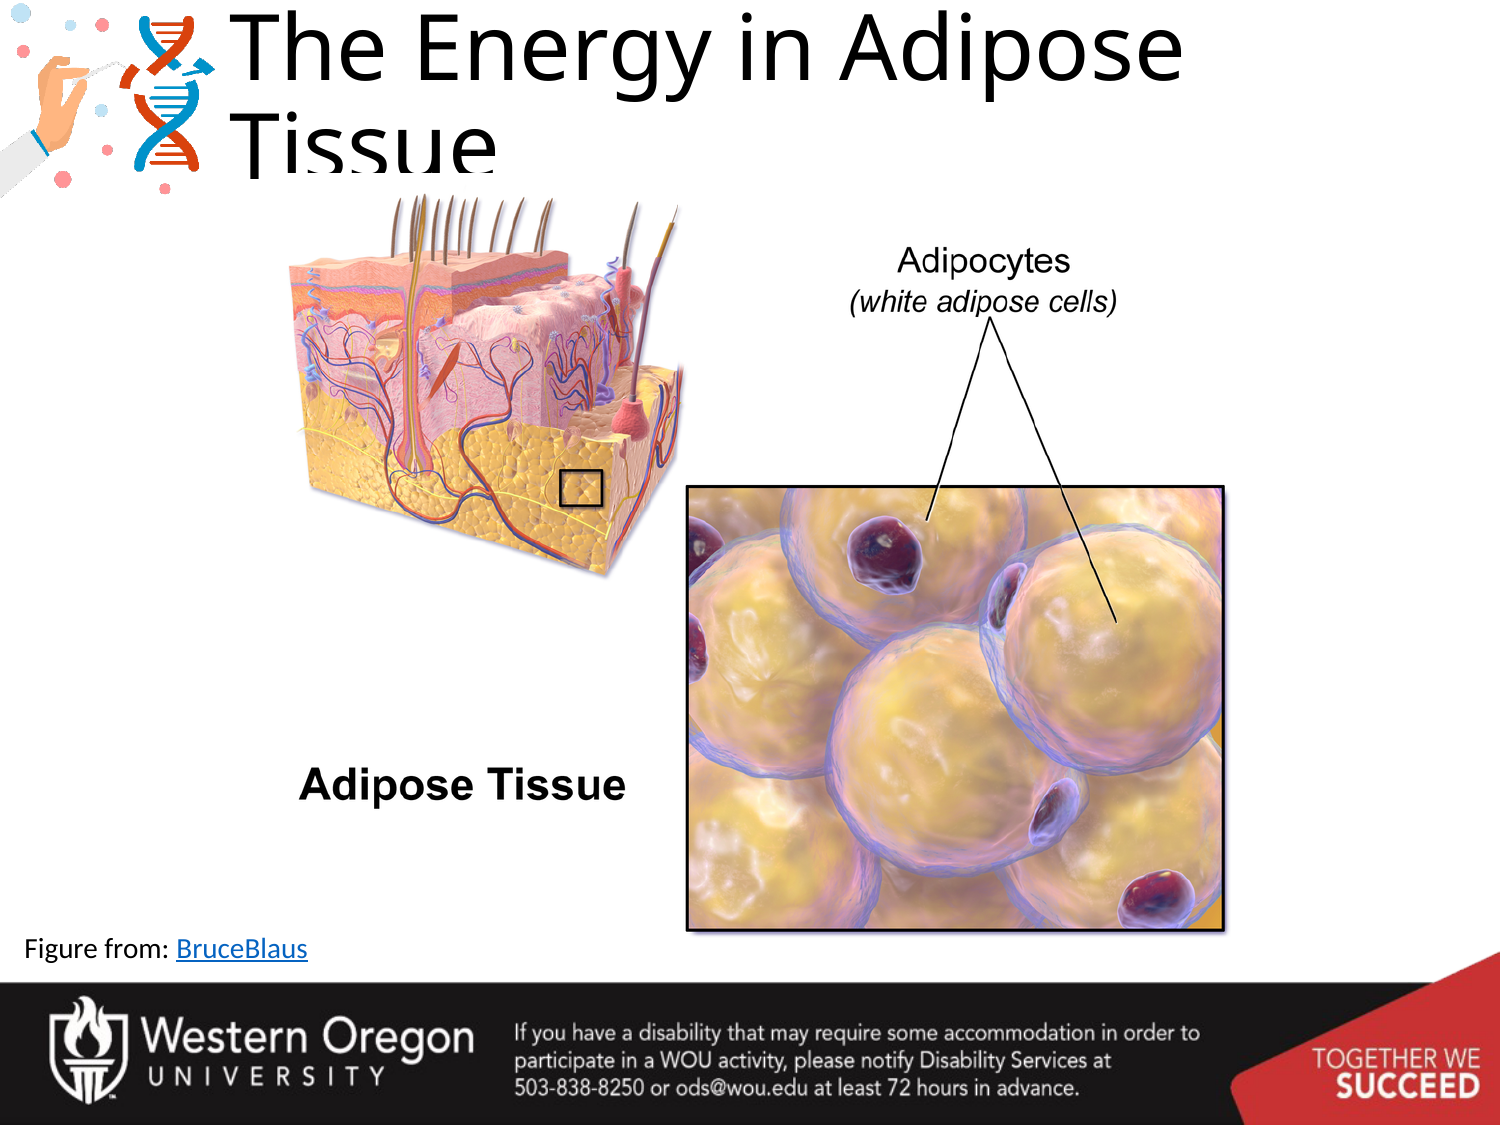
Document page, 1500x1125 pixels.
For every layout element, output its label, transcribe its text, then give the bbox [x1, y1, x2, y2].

picture [0, 3, 215, 198]
text_box Figure from: BruceBlaus [9, 922, 323, 972]
title The Energy in Adipose Tissue [214, 36, 1397, 165]
picture [0, 173, 1500, 1125]
